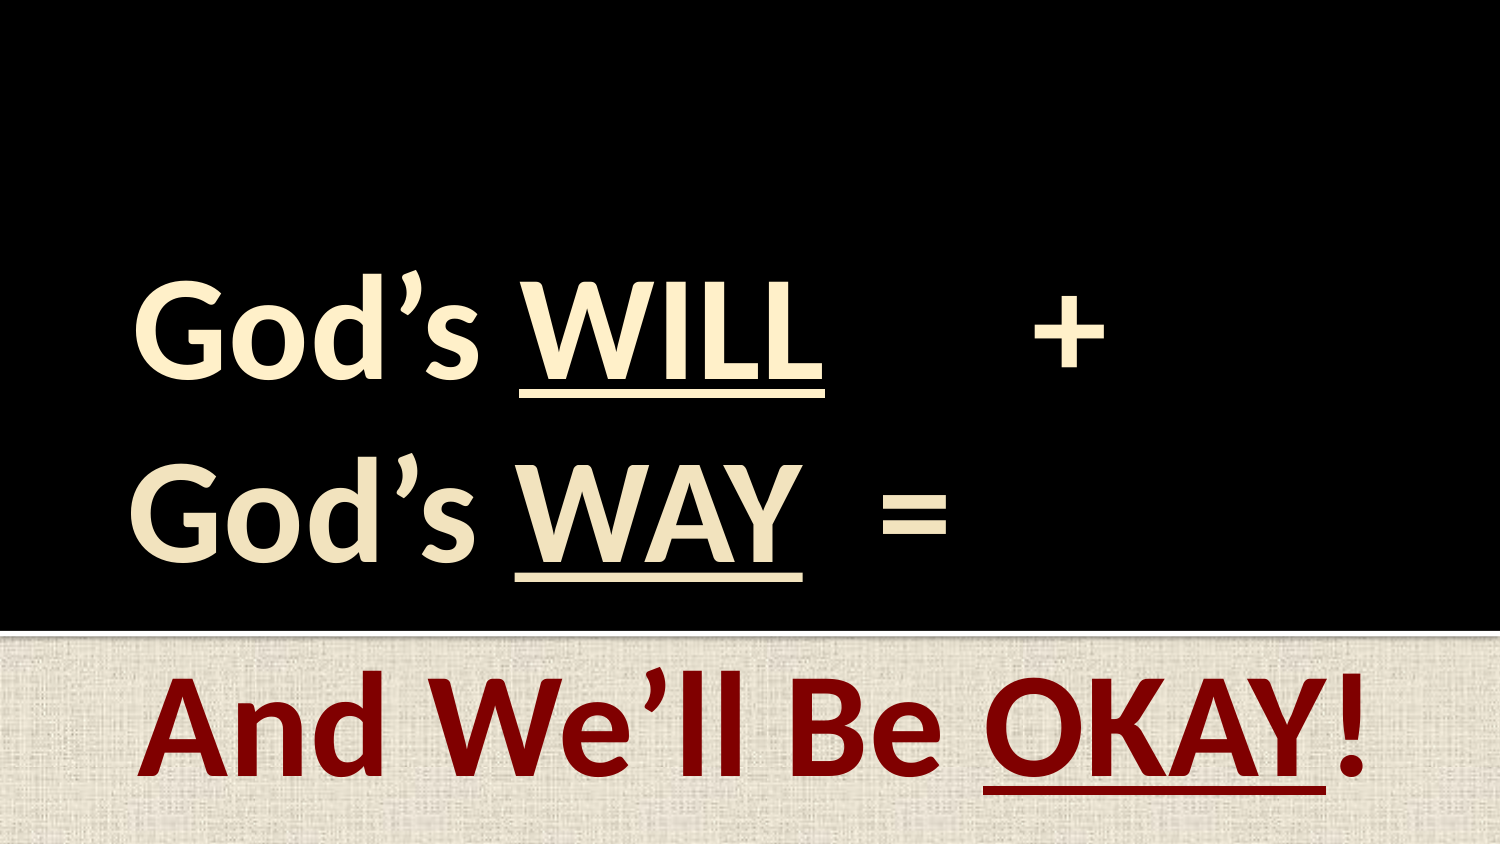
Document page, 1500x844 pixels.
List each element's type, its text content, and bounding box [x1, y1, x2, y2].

subtitle God’s WILL + [112, 225, 1438, 410]
text_box And We’ll Be OKAY! [122, 618, 1392, 814]
title God’s WAY = [112, 412, 1438, 619]
